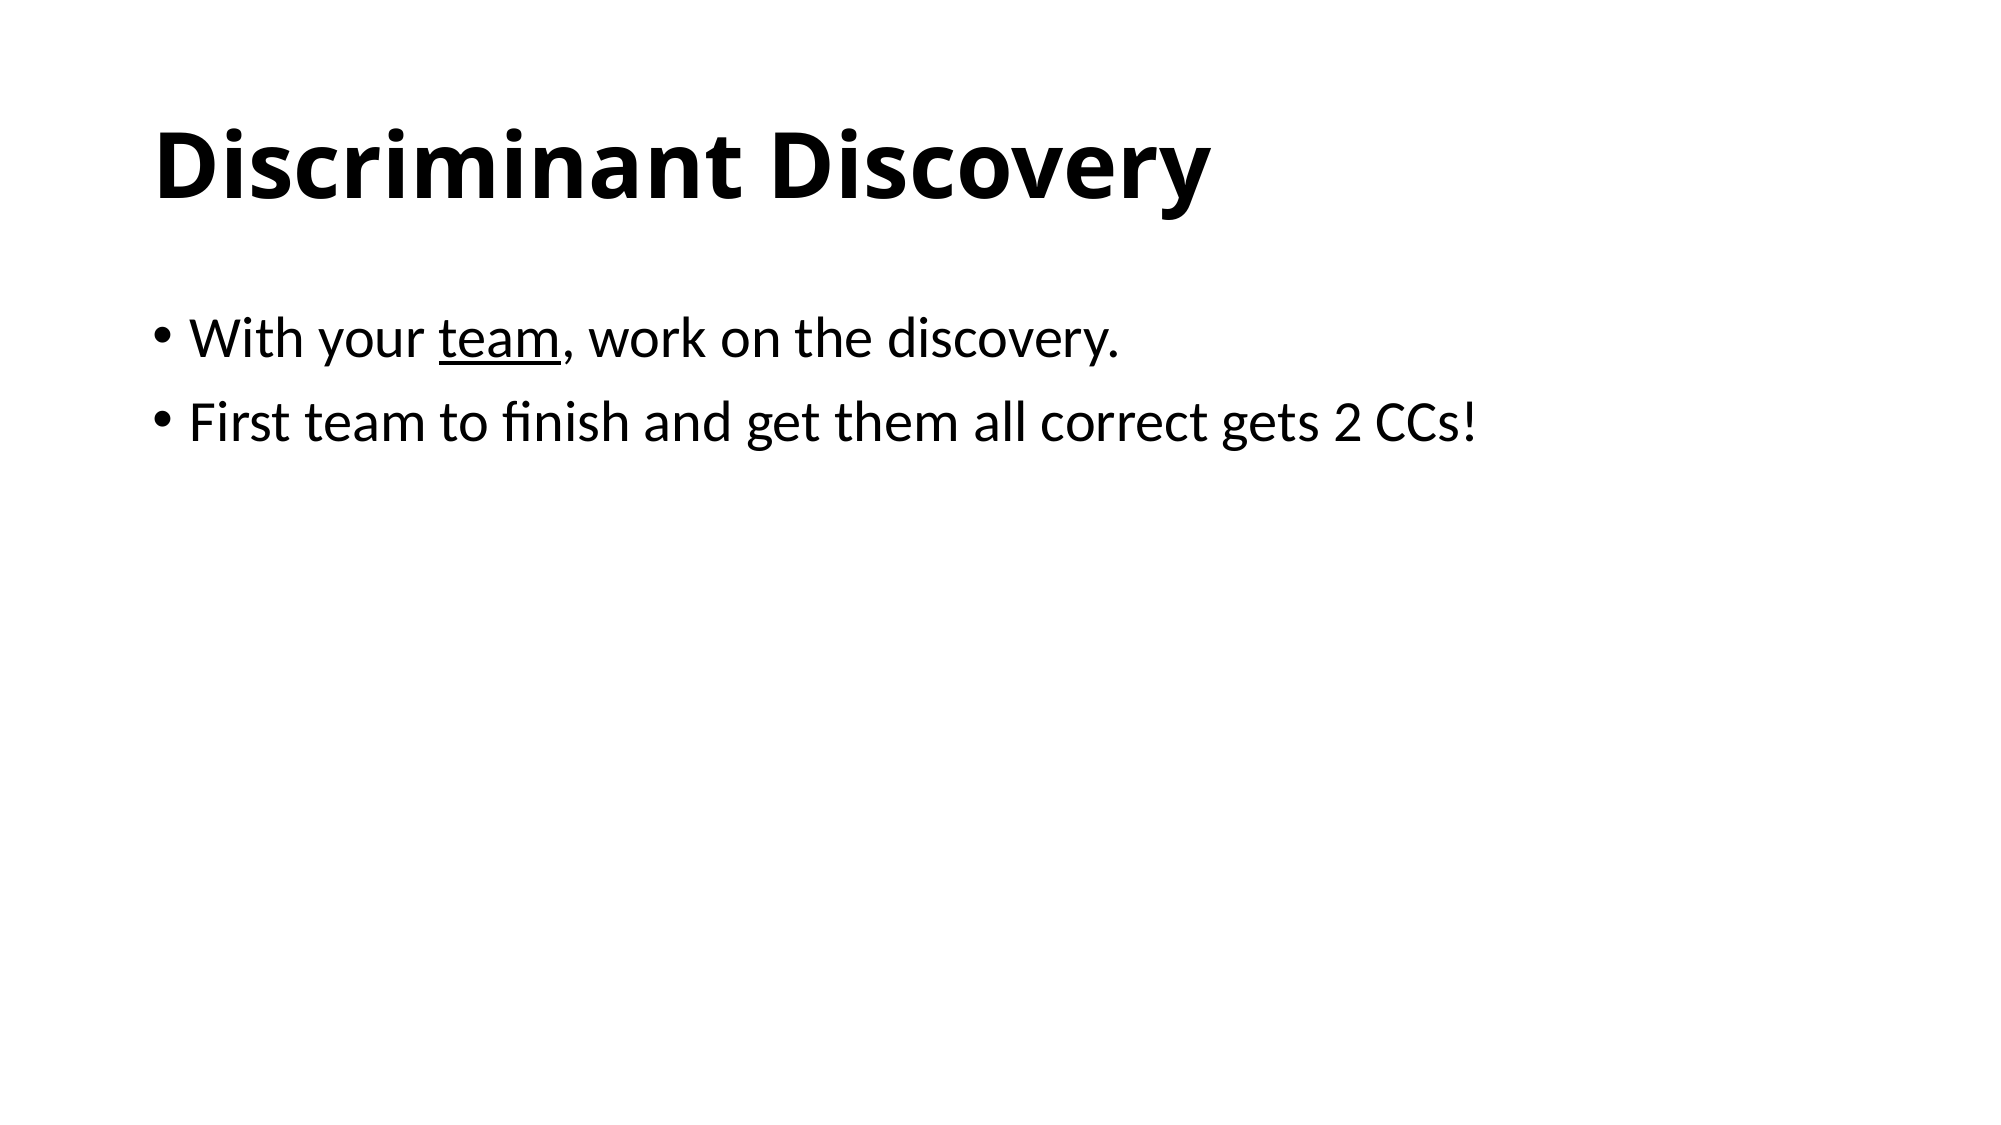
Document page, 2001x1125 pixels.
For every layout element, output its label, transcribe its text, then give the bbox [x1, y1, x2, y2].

list With your team, work on the discovery. First team to finish and get them all correct gets 2 CCs! [137, 299, 1863, 1014]
title Discriminant Discovery [137, 59, 1863, 278]
